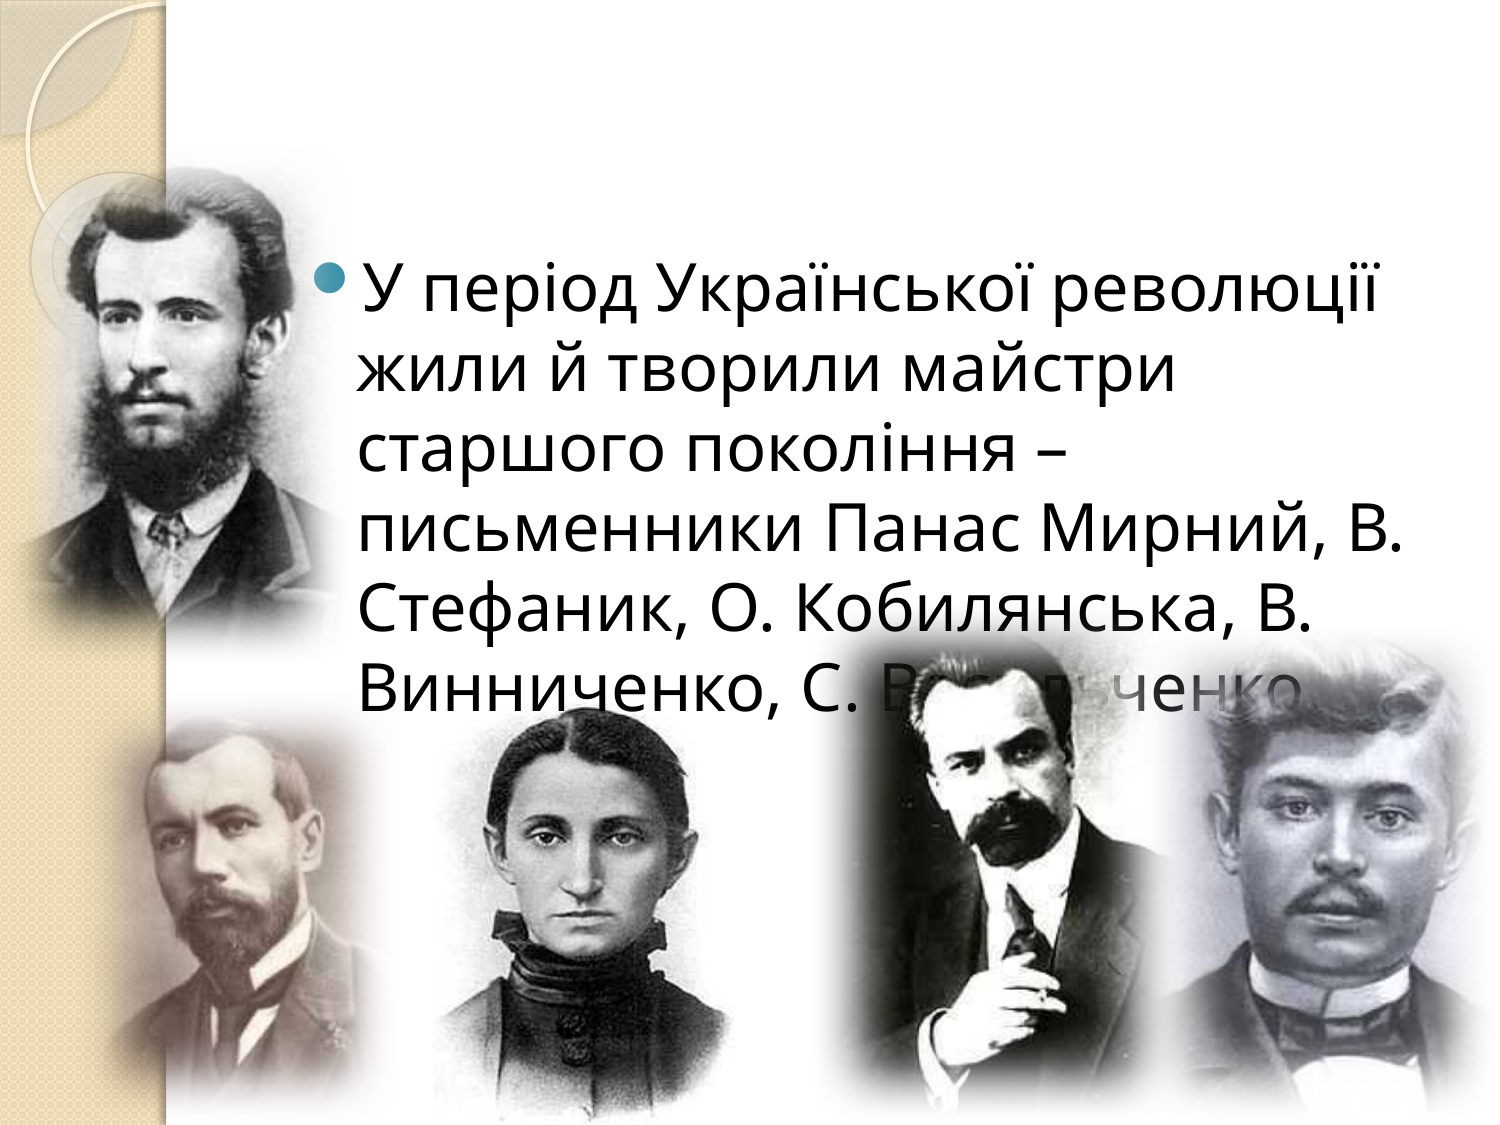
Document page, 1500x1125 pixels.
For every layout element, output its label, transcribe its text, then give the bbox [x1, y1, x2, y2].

picture [70, 688, 399, 1125]
picture [0, 142, 352, 669]
picture [433, 702, 747, 1125]
list У період Української революції жили й творили майстри старшого покоління – письменники Панас Мирний, В. Стефаник, О. Кобилянська, В. Винниченко, С. Васильченко. [281, 237, 1466, 1025]
picture [808, 599, 1500, 1125]
